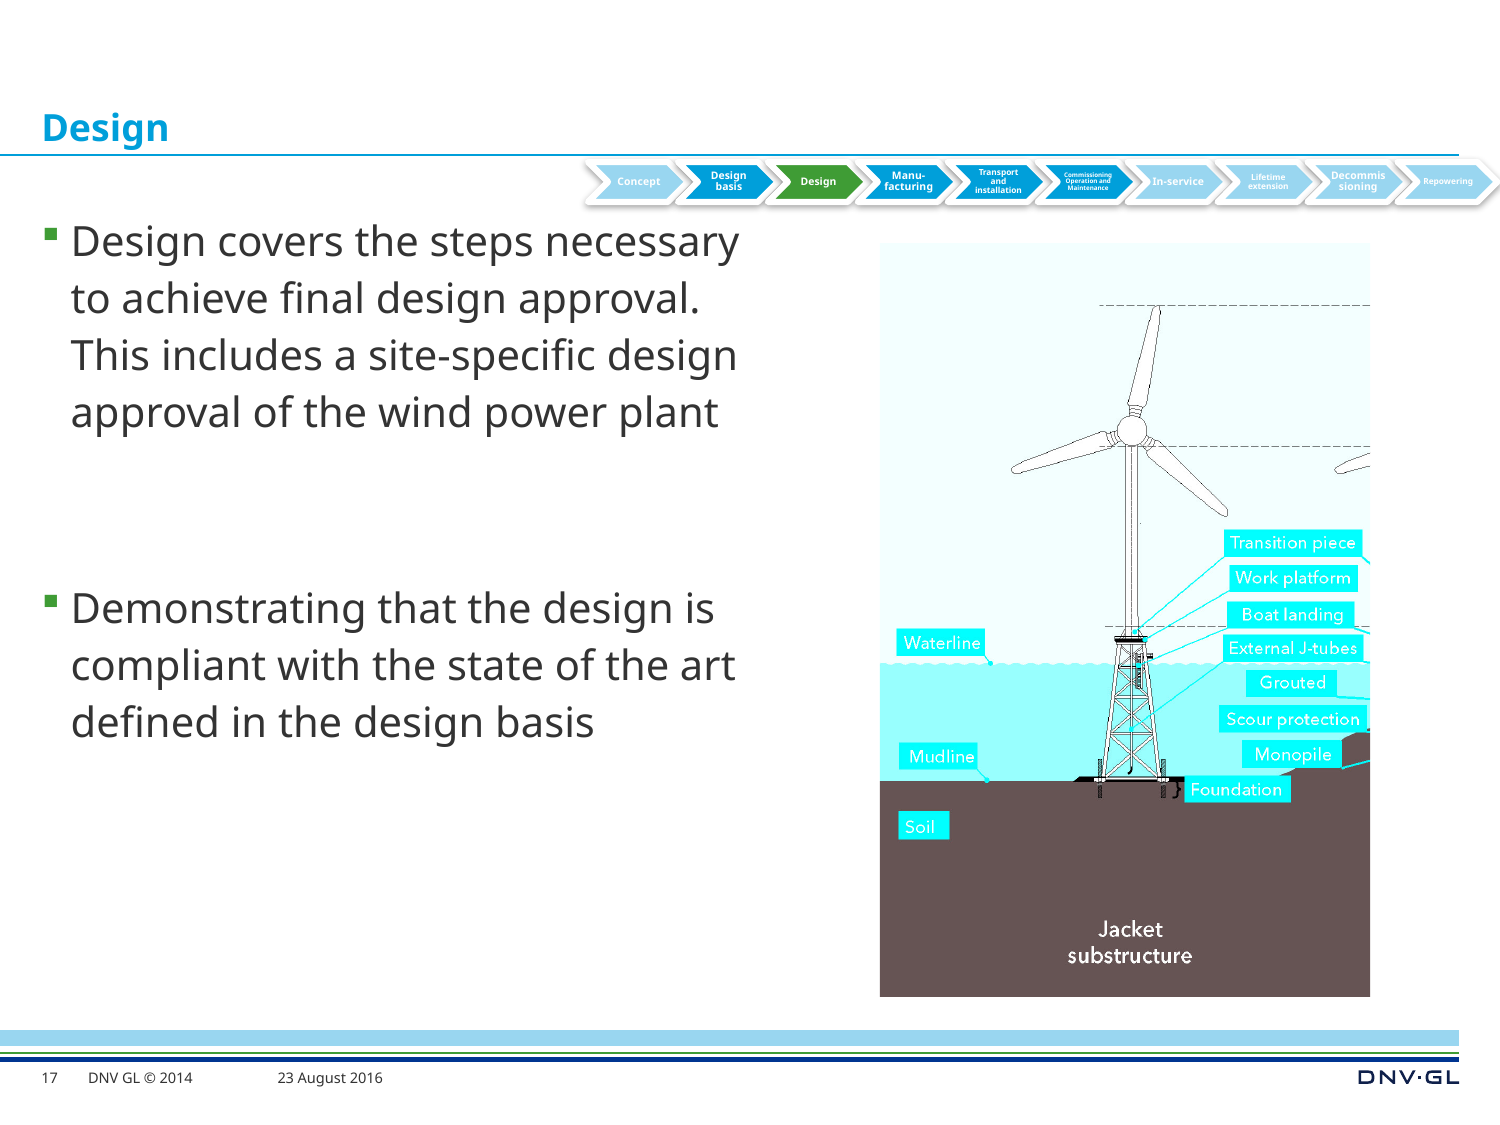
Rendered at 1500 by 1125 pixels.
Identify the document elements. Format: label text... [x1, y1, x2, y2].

list Design covers the steps necessary to achieve final design approval. This includes a site-specific design approval of the wind power plant Demonstrating that the design is compliant with the state of the art defined in the design basis [41, 208, 763, 983]
slide_number 17 [41, 1069, 81, 1099]
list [879, 243, 1371, 997]
title Design [41, 39, 1459, 150]
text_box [587, 155, 1498, 209]
